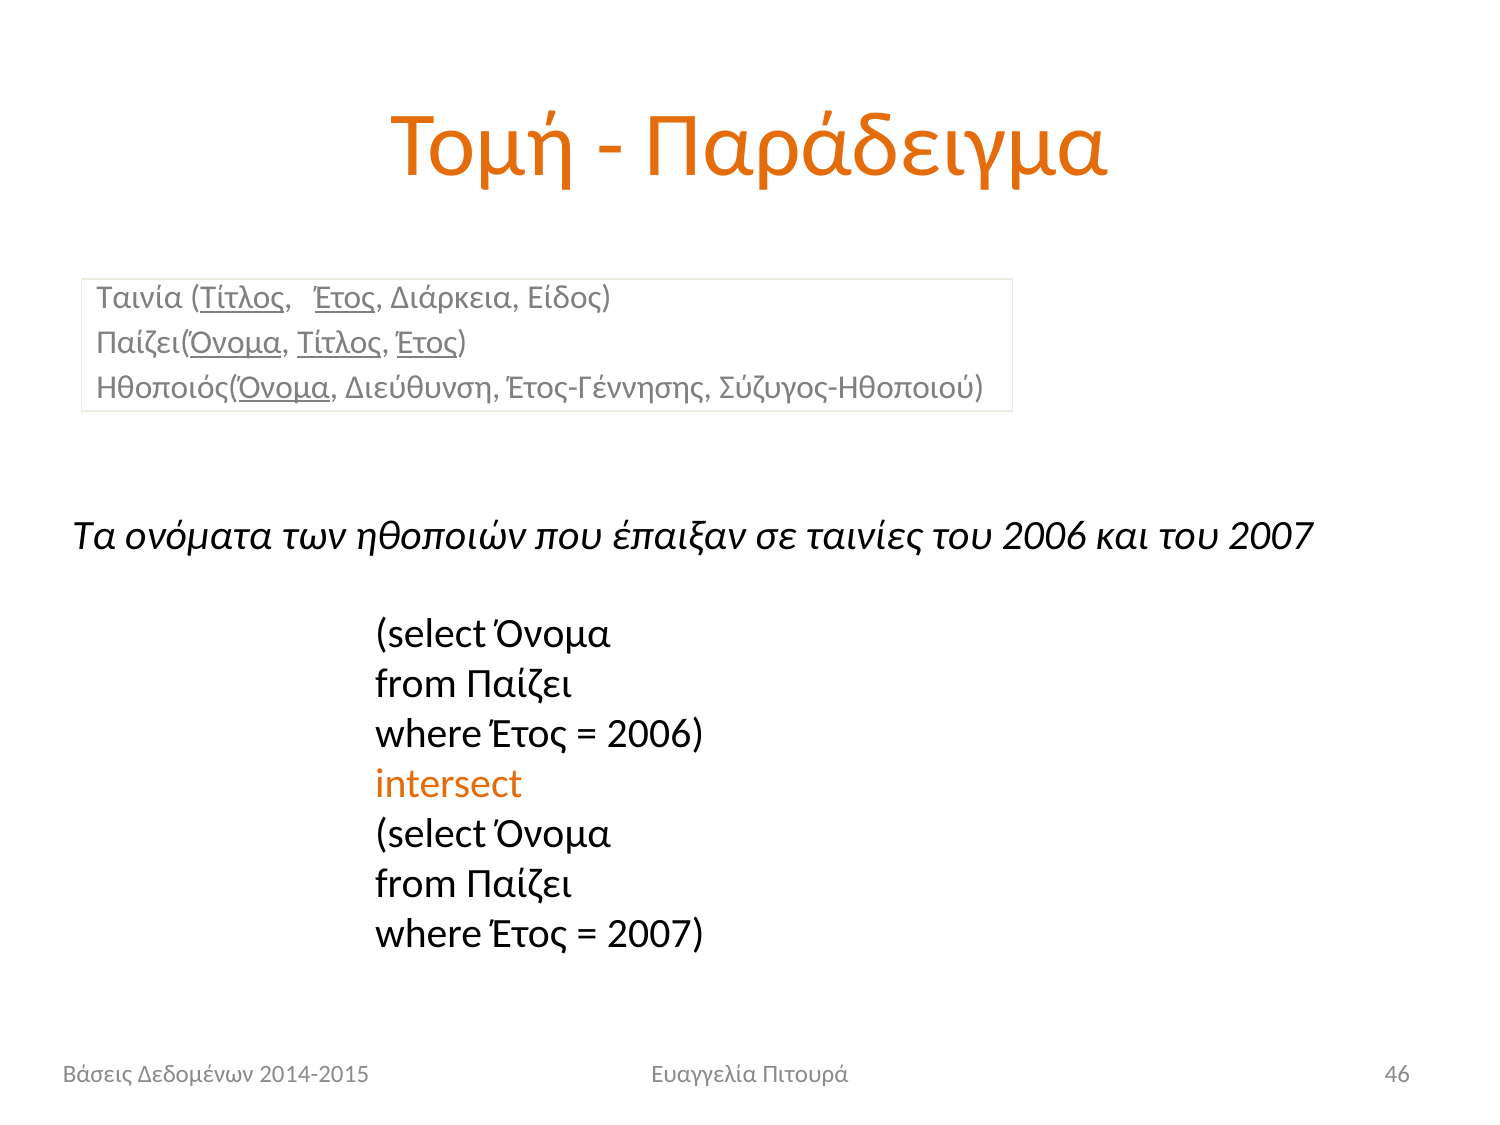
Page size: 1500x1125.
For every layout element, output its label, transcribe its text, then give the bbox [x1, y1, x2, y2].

text_box Βάσεις Δεδομένων 2014-2015 [47, 1038, 398, 1106]
text_box Τα ονόματα των ηθοποιών που έπαιξαν σε ταινίες του 2006 και του 2007 [57, 500, 1420, 566]
title Τομή - Παράδειγμα [75, 45, 1425, 233]
text_box (select Όνομα from Παίζει where Έτος = 2006) intersect (select Όνομα from Παίζει where Έτος = 2007) [360, 597, 1035, 963]
text_box Ταινία (Τίτλος, Έτος, Διάρκεια, Είδος) Παίζει(Όνομα, Τίτλος, Έτος) Ηθοποιός(Όνομα, Διεύθυνση, Έτος-Γέννησης, Σύζυγος-Ηθοποιού) [81, 279, 1013, 411]
footer Ευαγγελία Πιτουρά [512, 1042, 988, 1103]
slide_number 46 [1074, 1042, 1425, 1103]
